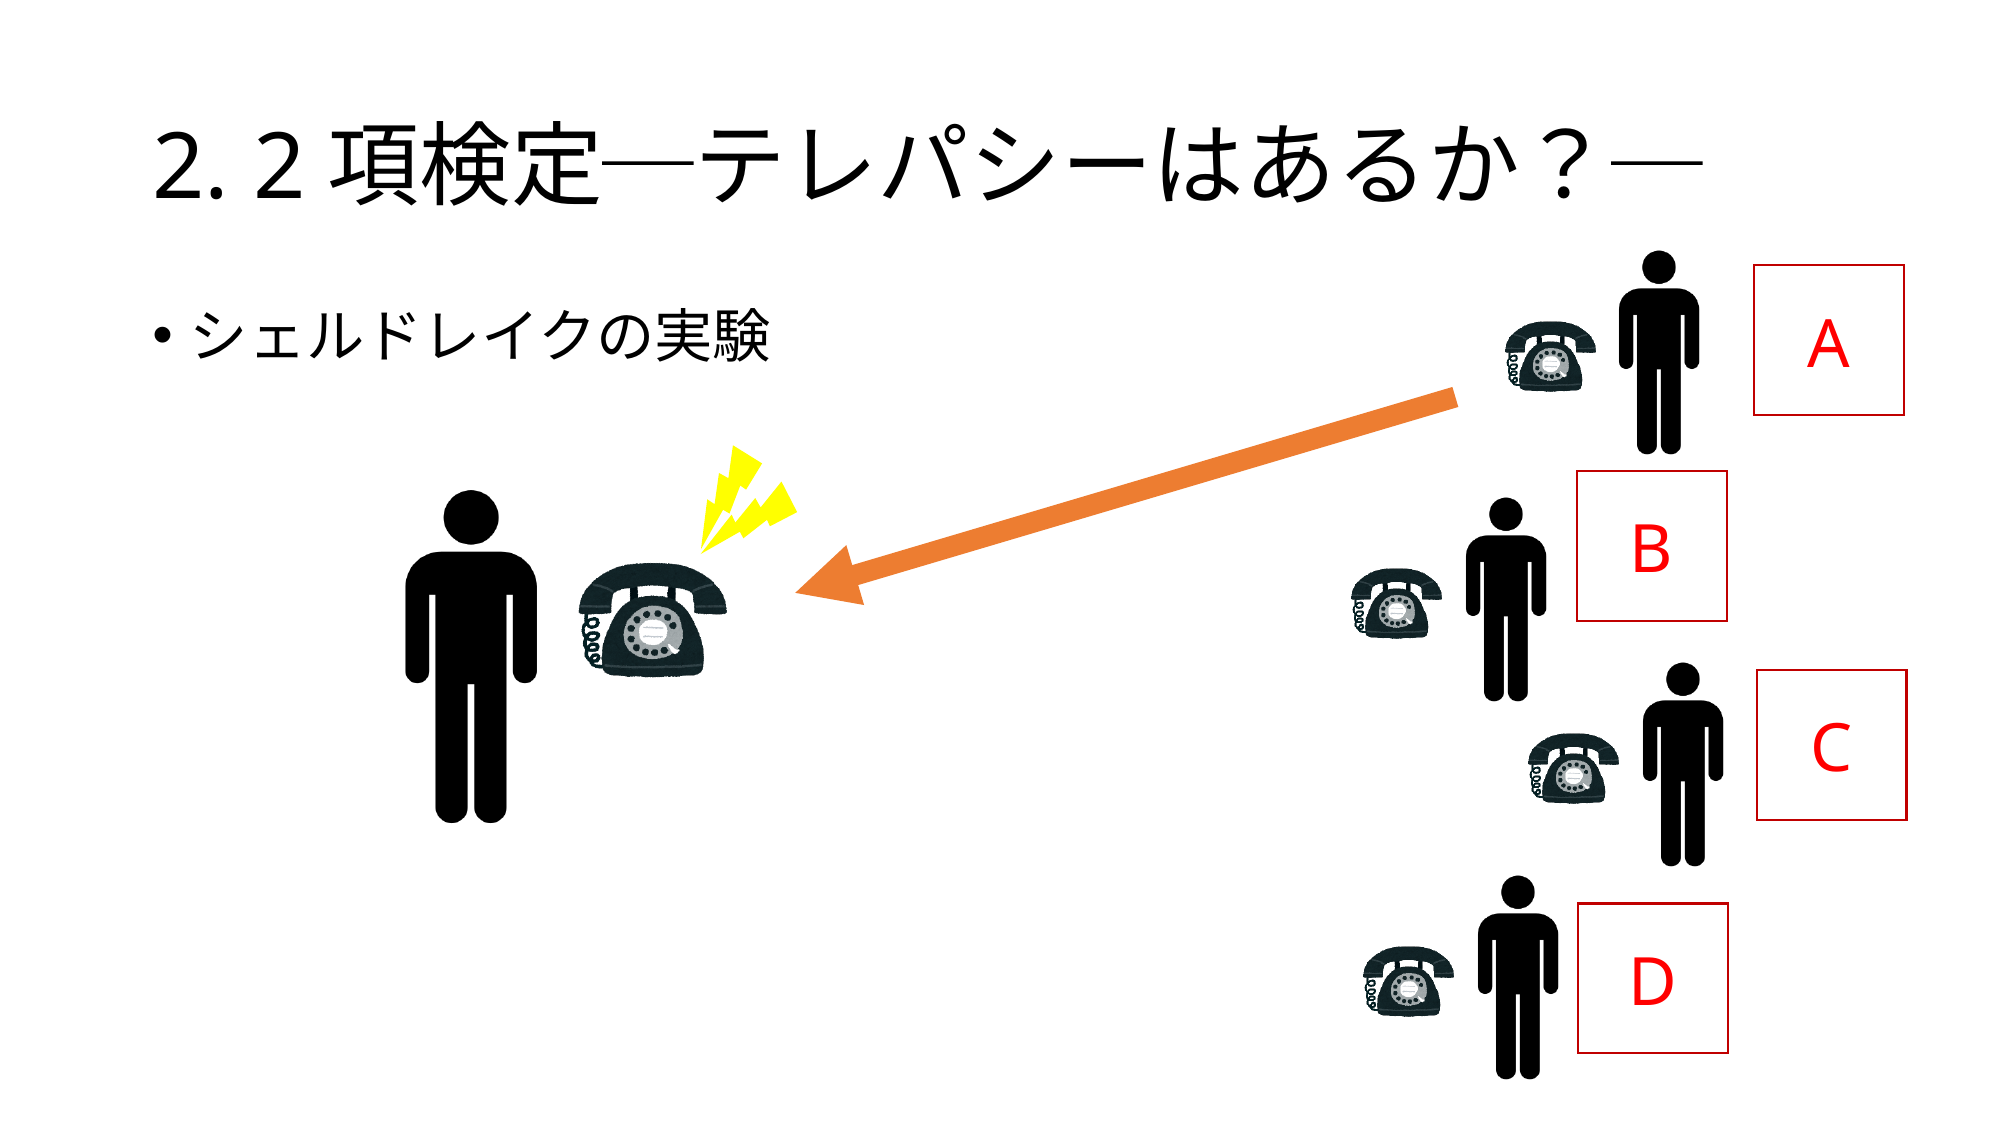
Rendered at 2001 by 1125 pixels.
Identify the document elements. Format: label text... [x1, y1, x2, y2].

text_box A [1770, 264, 1905, 416]
picture [1502, 235, 1770, 469]
text_box [699, 479, 795, 556]
text_box [699, 443, 764, 550]
picture [290, 465, 730, 847]
text_box C [1793, 669, 1908, 821]
list シェルドレイクの実験 [137, 299, 1863, 1014]
title 2. 2項検定─テレパシーはあるか？─ [137, 59, 1863, 278]
text_box D [1628, 902, 1729, 1054]
text_box B [1576, 470, 1728, 622]
picture [1348, 482, 1793, 1094]
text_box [795, 396, 1456, 593]
